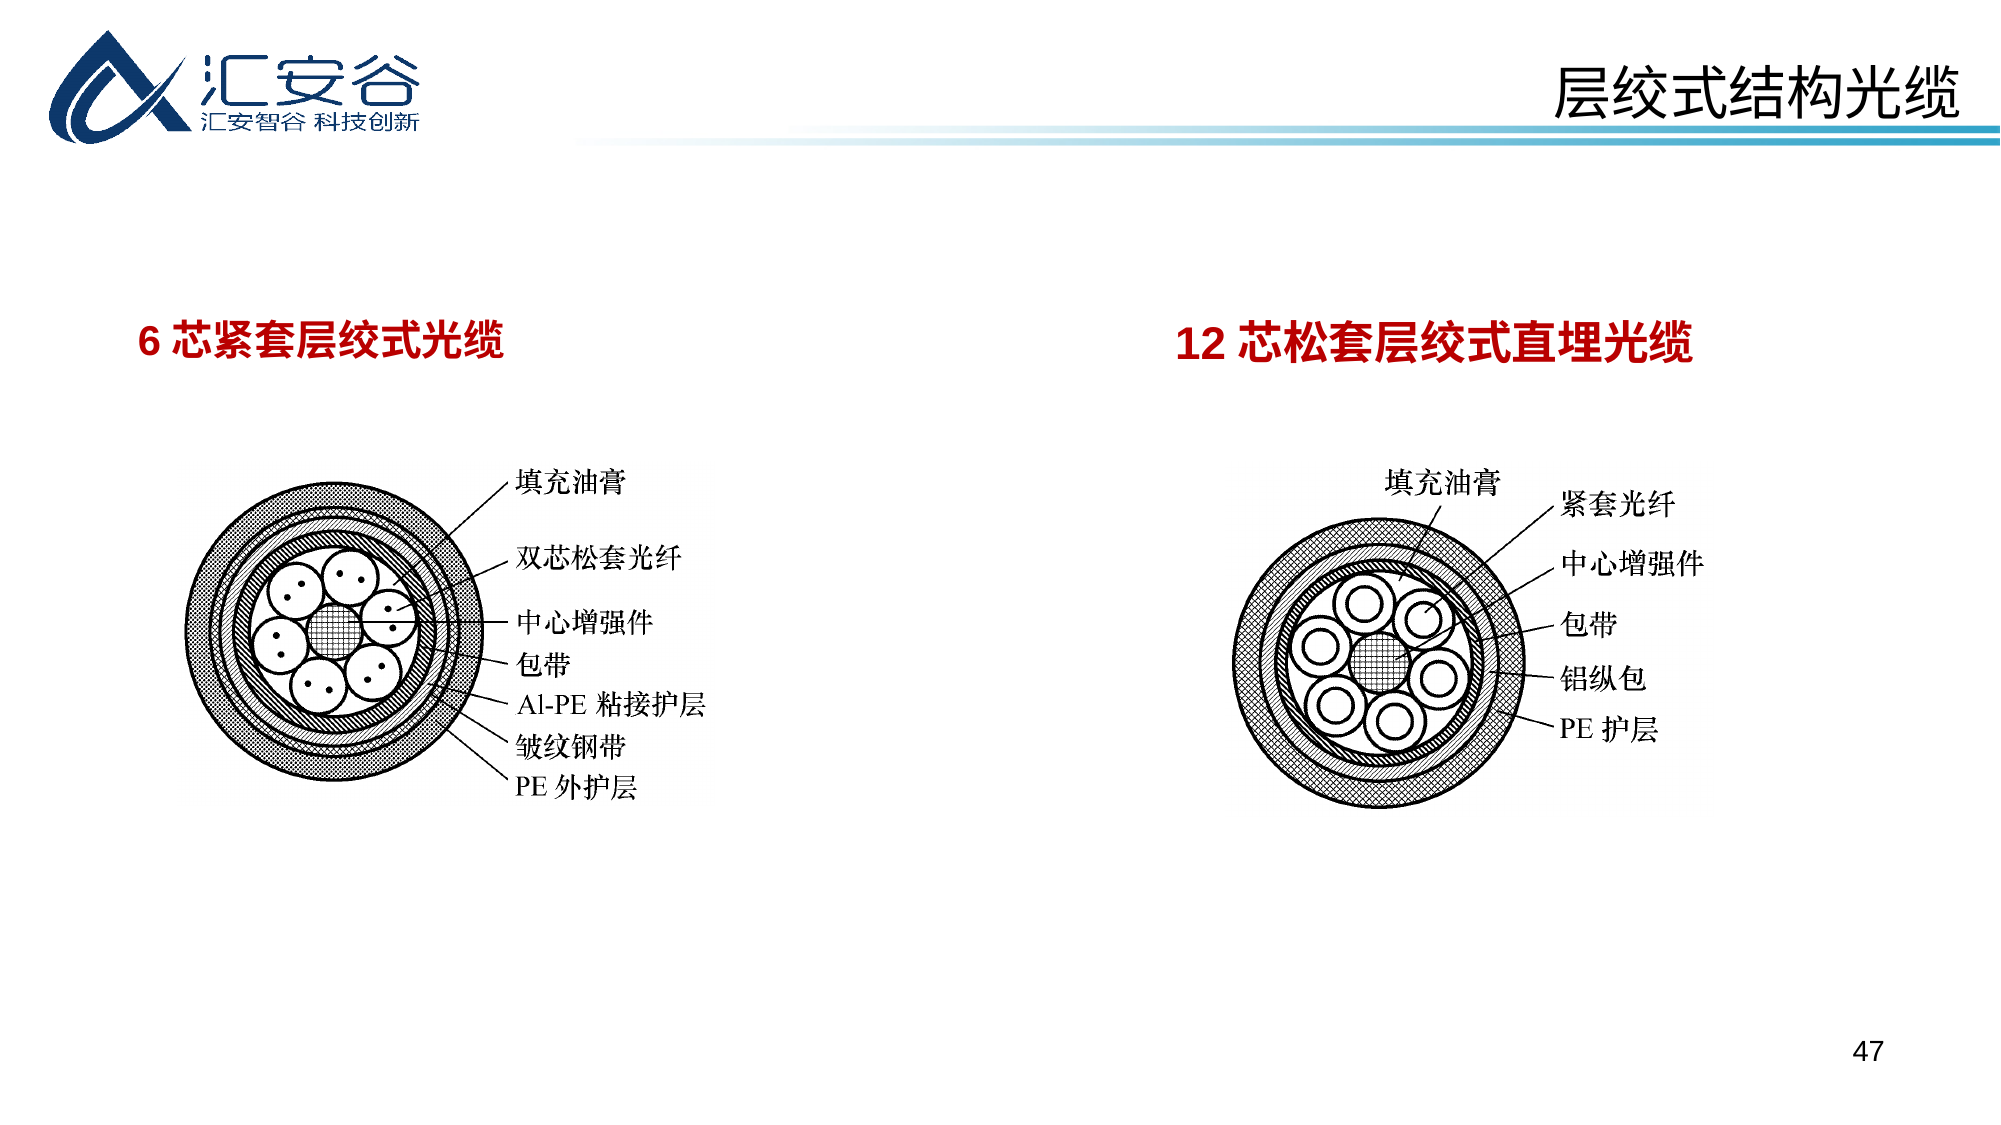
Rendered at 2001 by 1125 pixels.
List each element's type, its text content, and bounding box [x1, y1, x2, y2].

picture [1225, 461, 1714, 818]
text_box 12芯松套层绞式直埋光缆 [1160, 306, 1710, 376]
text_box [276, 254, 1682, 930]
slide_number 47 [1433, 1024, 1901, 1103]
text_box 层绞式结构光缆 [1539, 48, 2000, 134]
picture [177, 460, 716, 806]
picture [483, 111, 2000, 163]
picture [33, 12, 442, 163]
text_box 6芯紧套层绞式光缆 [123, 306, 675, 371]
